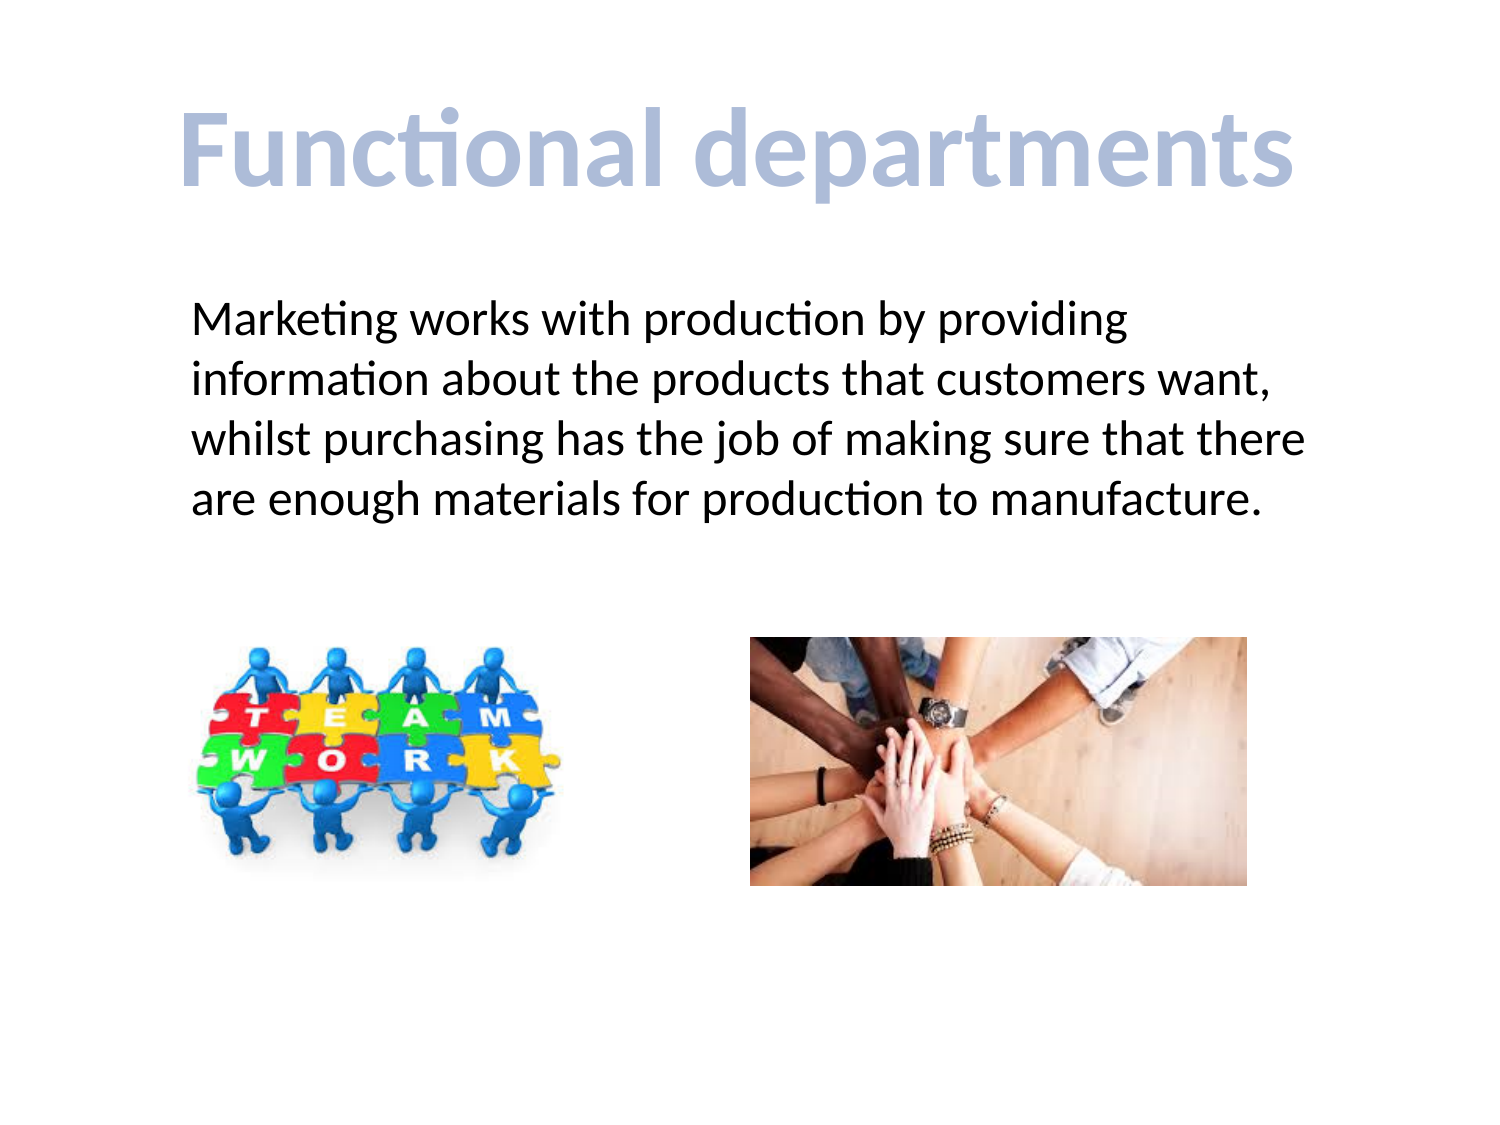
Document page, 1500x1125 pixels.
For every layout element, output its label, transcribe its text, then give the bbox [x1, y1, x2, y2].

picture [175, 609, 582, 914]
text_box Marketing works with production by providing information about the products that customers want, whilst purchasing has the job of making sure that there are enough materials for production to manufacture. [176, 217, 1381, 533]
text_box Functional departments [163, 66, 1337, 217]
picture [749, 636, 1248, 886]
